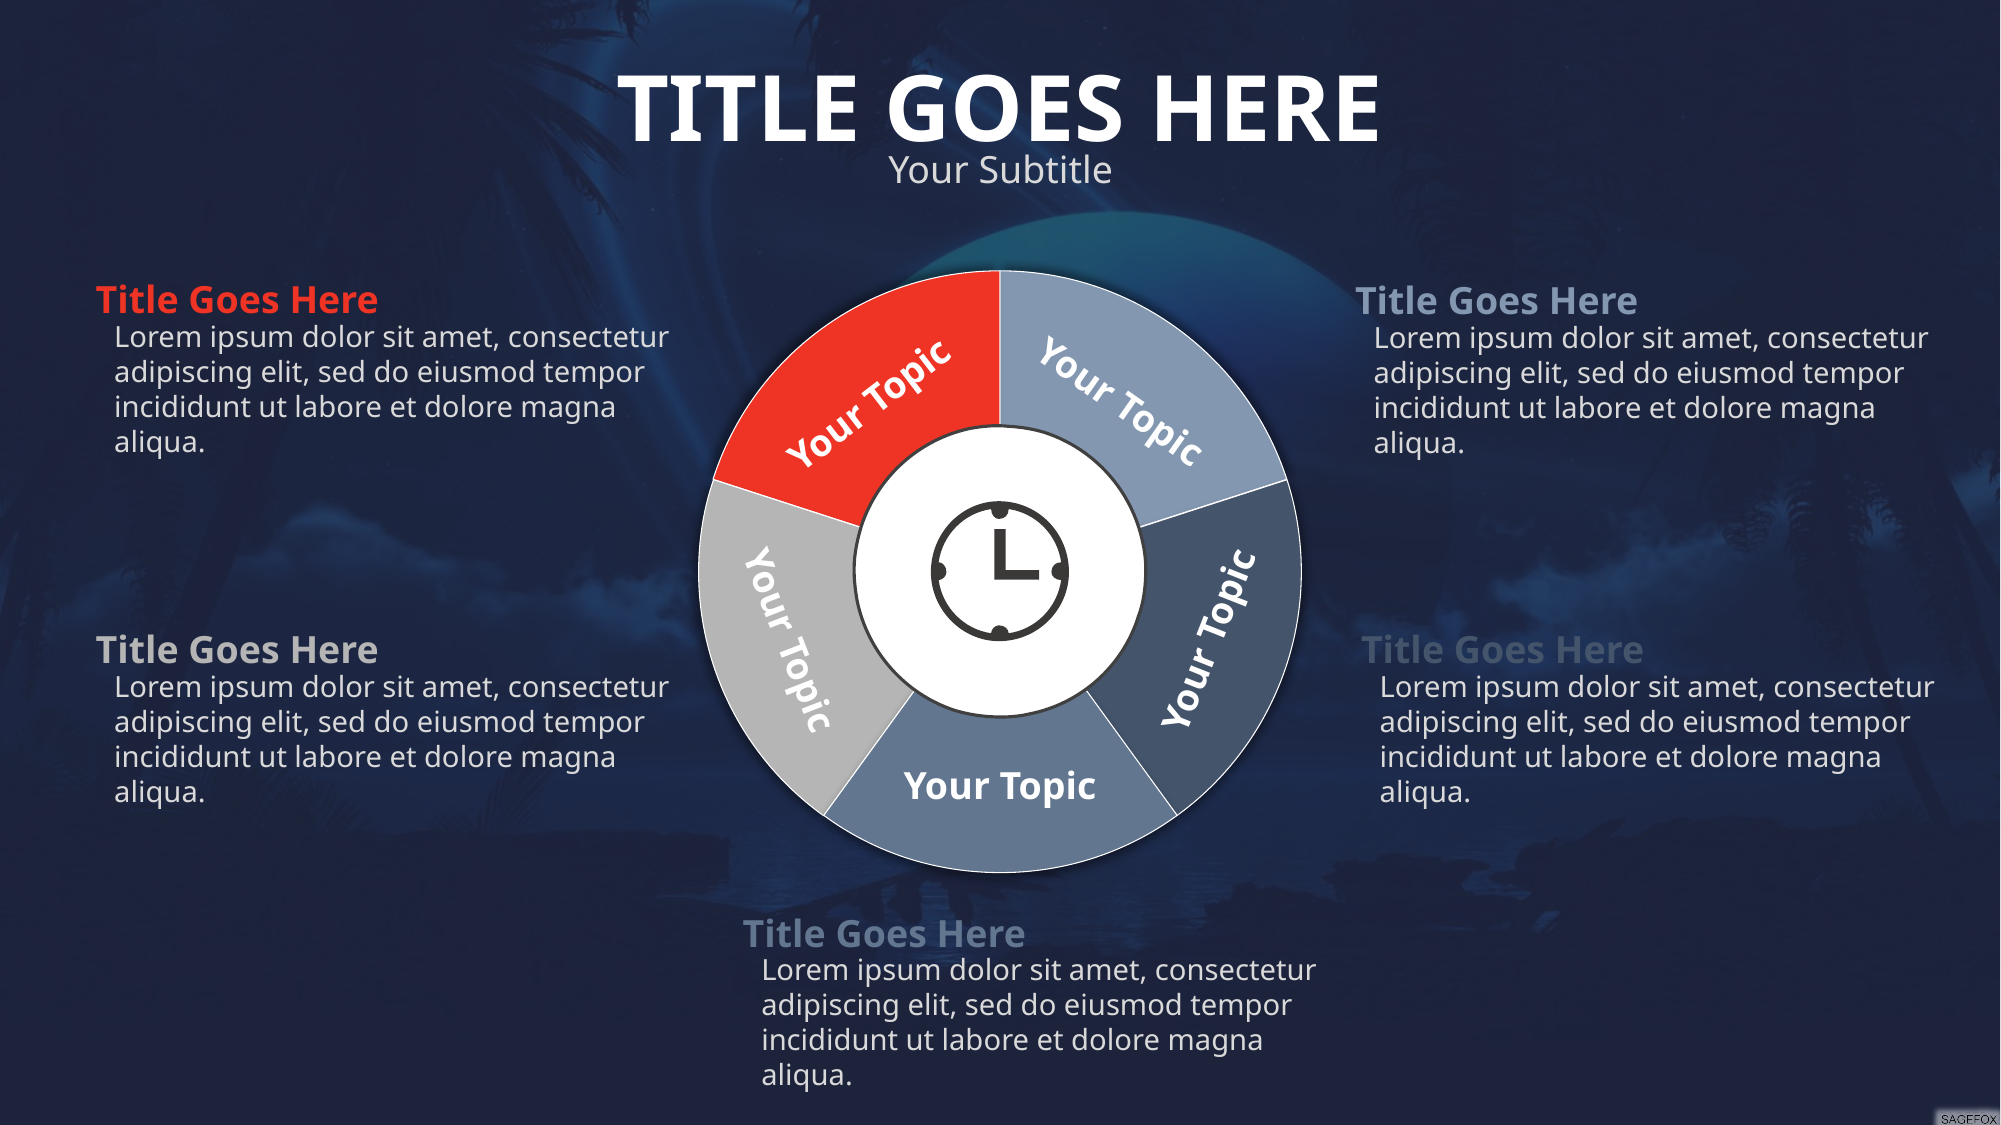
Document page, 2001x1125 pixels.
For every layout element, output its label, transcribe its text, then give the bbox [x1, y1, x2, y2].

text_box [713, 270, 1000, 523]
picture [1938, 1114, 1999, 1125]
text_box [114, 275, 674, 460]
text_box Your Topic [888, 754, 1112, 815]
text_box [1001, 270, 1287, 523]
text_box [548, 42, 1452, 199]
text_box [761, 909, 1321, 1094]
text_box [823, 718, 1178, 873]
text_box Your Topic [722, 525, 859, 755]
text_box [853, 424, 1147, 718]
text_box Your Topic [762, 311, 976, 495]
text_box [1110, 479, 1302, 815]
text_box Your Topic [1013, 312, 1230, 490]
text_box [698, 479, 890, 814]
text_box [114, 625, 674, 810]
text_box Your Topic [1138, 525, 1276, 755]
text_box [1373, 276, 1934, 461]
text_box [1379, 625, 1940, 810]
